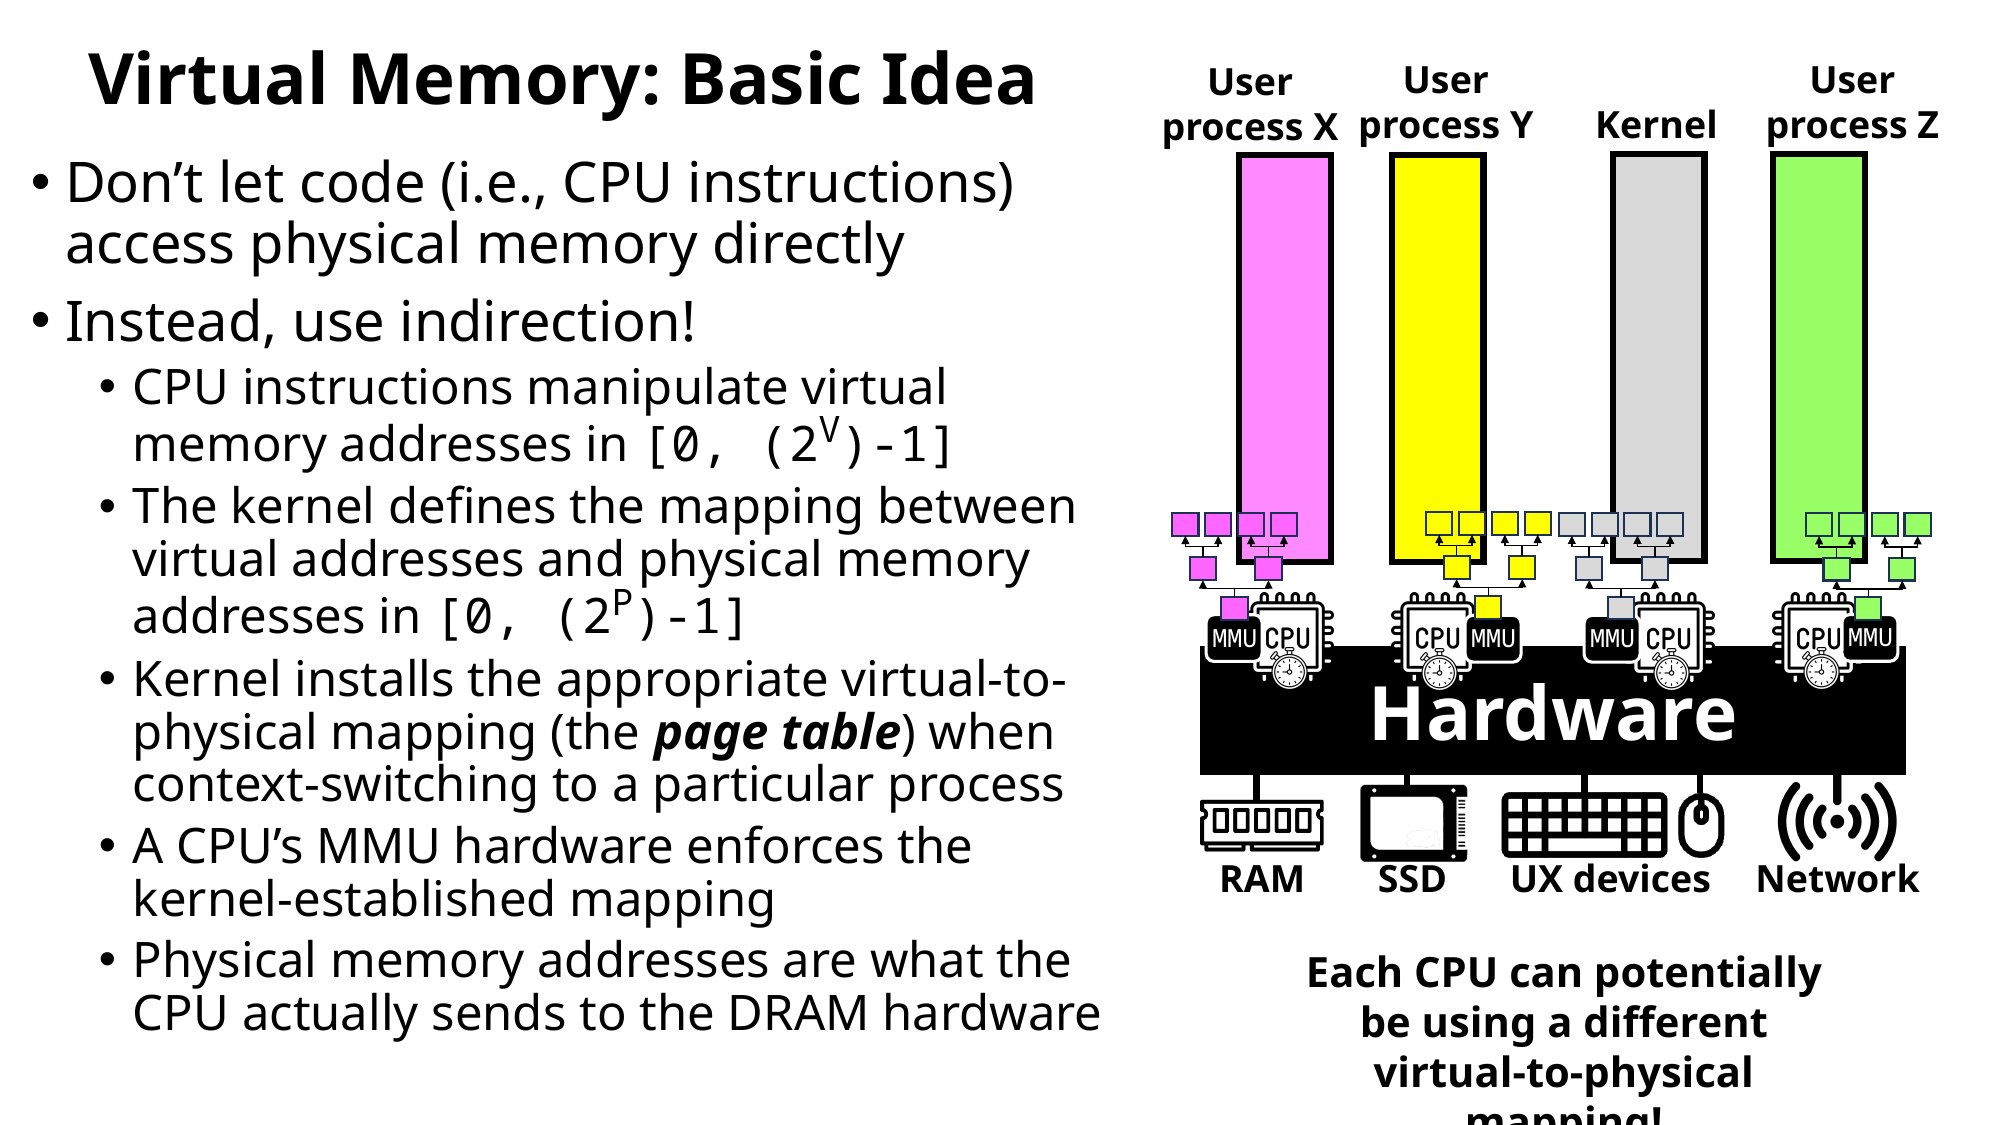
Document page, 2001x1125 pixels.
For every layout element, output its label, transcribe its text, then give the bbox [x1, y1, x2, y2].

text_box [1554, 94, 1764, 561]
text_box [1805, 513, 1931, 620]
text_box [1425, 511, 1551, 619]
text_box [1745, 48, 1960, 562]
title Virtual Memory: Basic Idea [0, 8, 1127, 155]
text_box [1558, 512, 1684, 620]
list Don’t let code (i.e., CPU instructions) access physical memory directly Instead, use indirection! CPU instructions manipulate virtual memory addresses in [0, (2V)-1] The kernel defines the mapping between virtual addresses and physical memory addresses in [0, (2P)-1] Kernel installs the appropriate virtual-to-physical mapping (the page table) when context-switching to a particular process A CPU’s MMU hardware enforces the kernel-established mapping Physical memory addresses are what the CPU actually sends to the DRAM hardware [15, 155, 1127, 1105]
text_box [1338, 49, 1554, 562]
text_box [1193, 592, 1958, 909]
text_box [1172, 512, 1297, 620]
text_box Each CPU can potentially be using a different virtual-to-physical mapping! [1268, 938, 1860, 1125]
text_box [1142, 50, 1338, 562]
